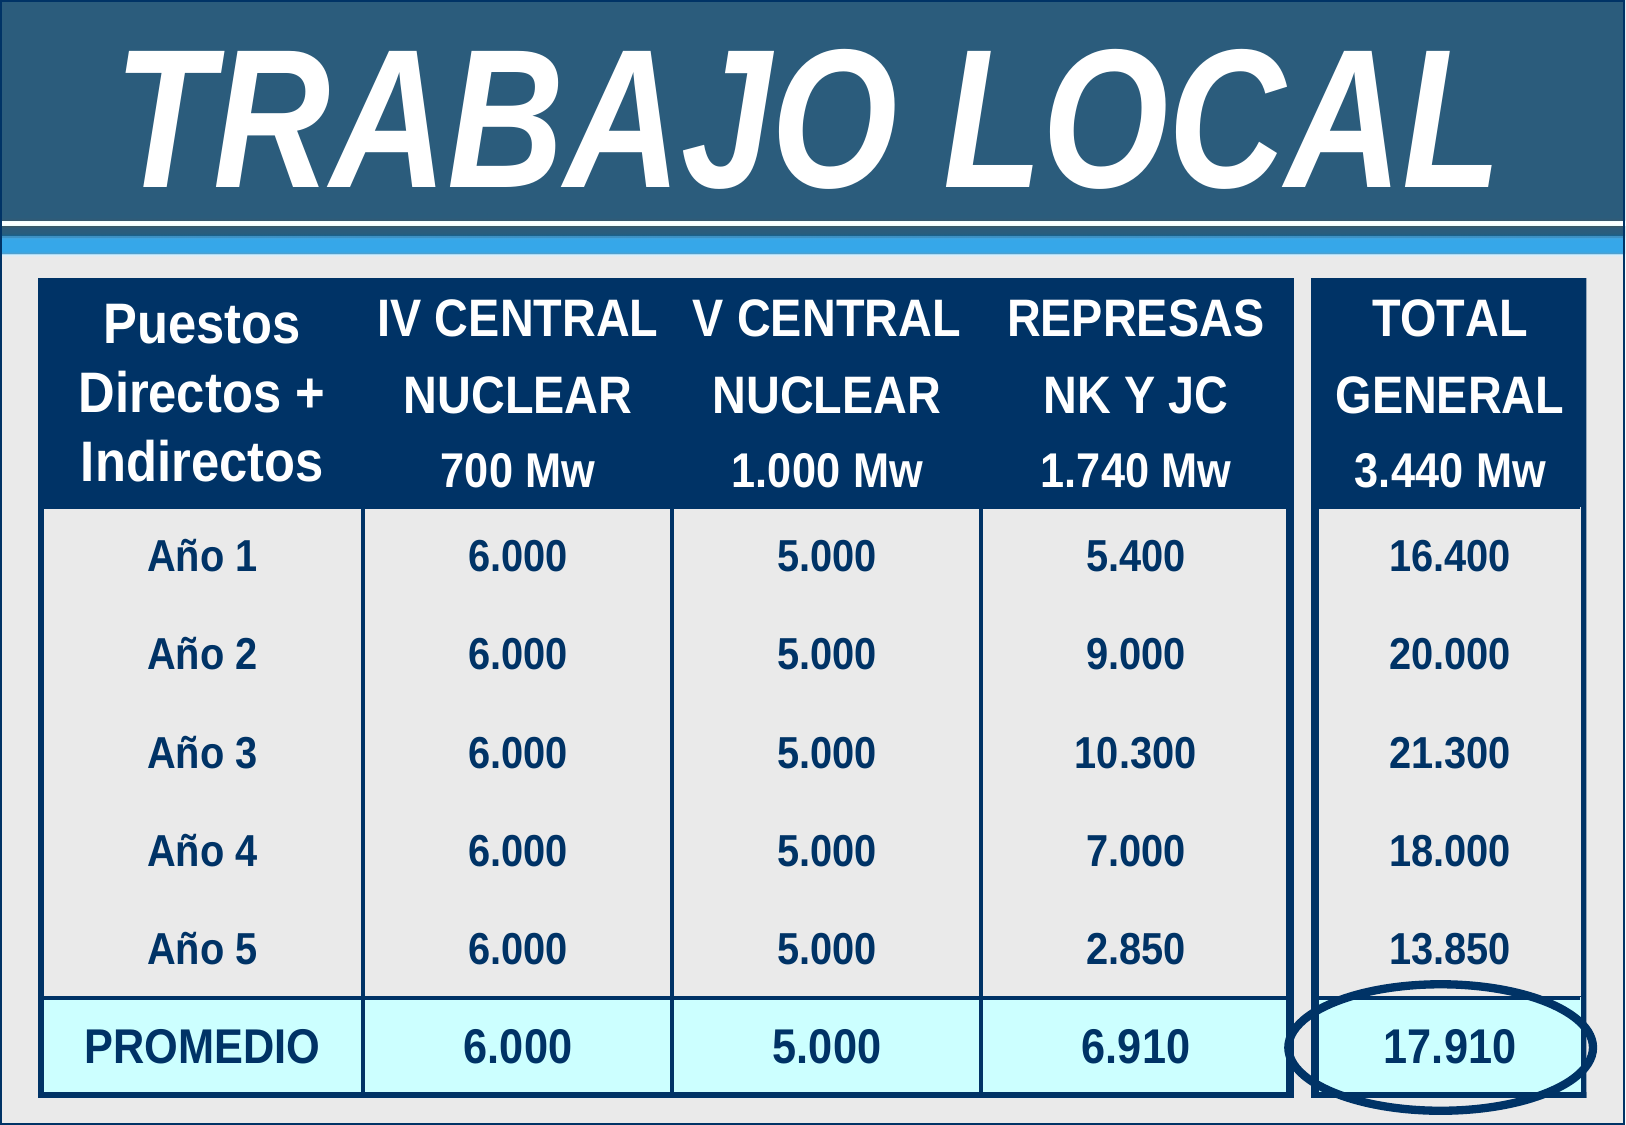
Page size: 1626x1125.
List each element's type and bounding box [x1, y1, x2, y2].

text_box [1382, 1106, 1499, 1111]
text_box [0, 0, 1625, 1125]
picture [37, 277, 1588, 1099]
